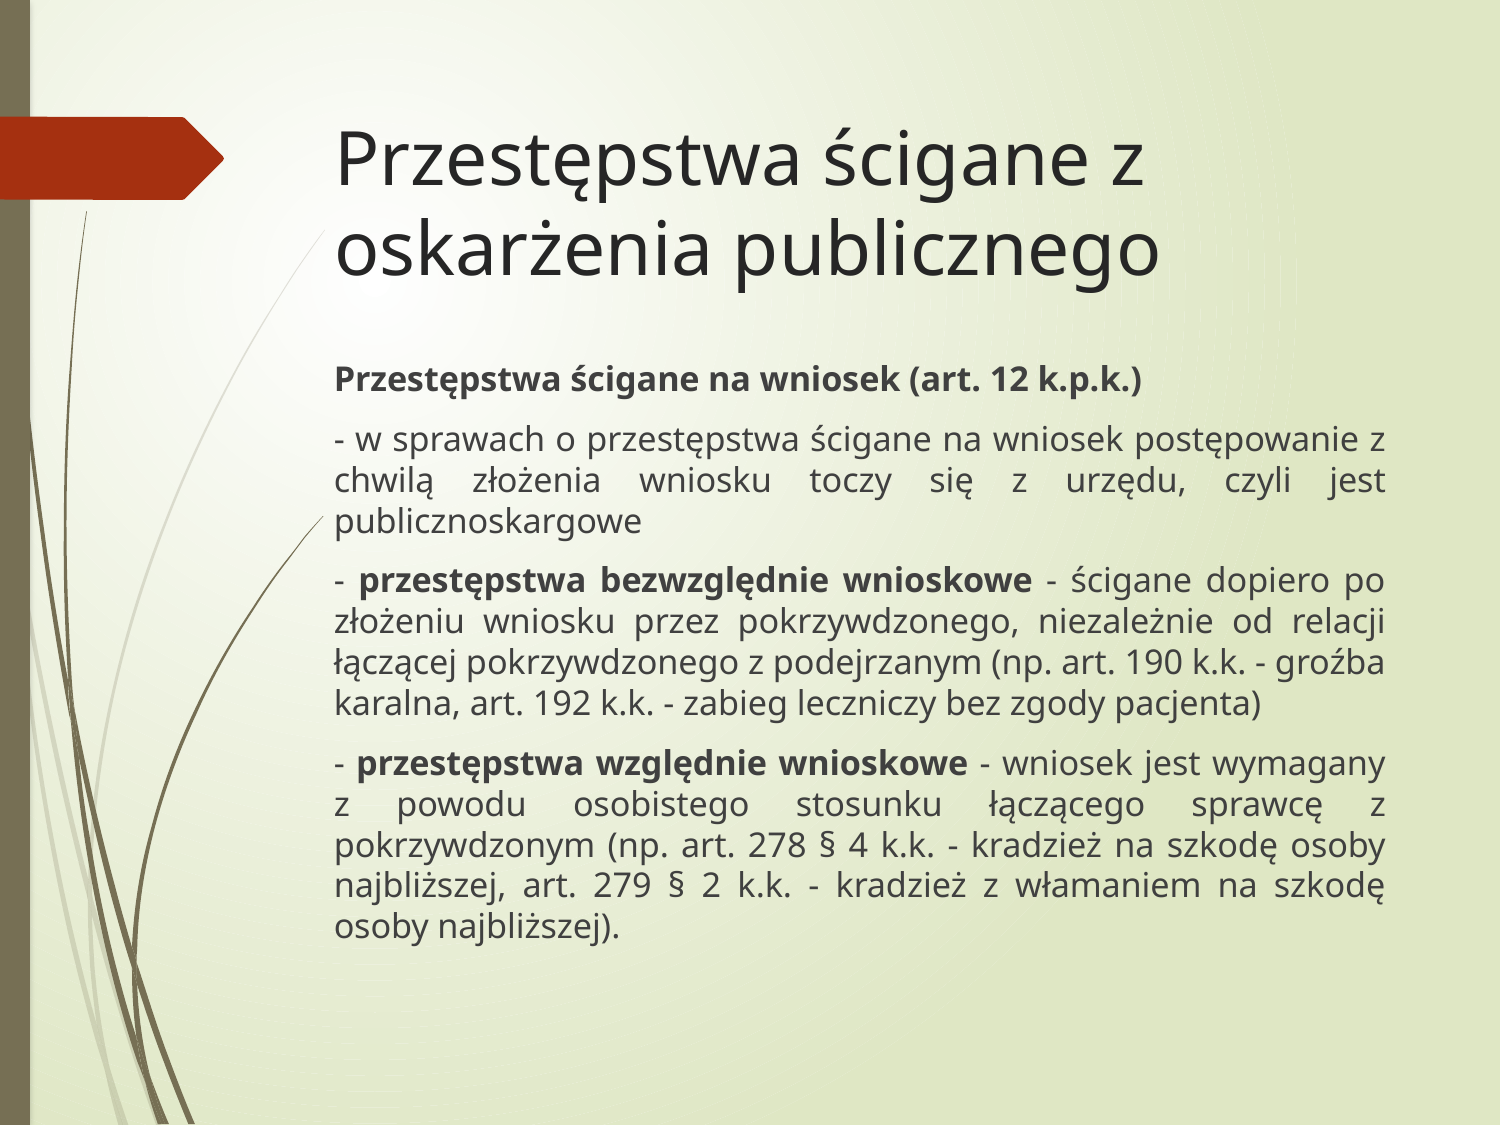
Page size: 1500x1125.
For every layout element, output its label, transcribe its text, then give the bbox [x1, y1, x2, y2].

title Przestępstwa ścigane z oskarżenia publicznego [319, 102, 1400, 313]
list Przestępstwa ścigane na wniosek (art. 12 k.p.k.) - w sprawach o przestępstwa ścigane na wniosek postępowanie z chwilą złożenia wniosku toczy się z urzędu, czyli jest publicznoskargowe - przestępstwa bezwzględnie wnioskowe - ścigane dopiero po złożeniu wniosku przez pokrzywdzonego, niezależnie od relacji łączącej pokrzywdzonego z podejrzanym (np. art. 190 k.k. - groźba karalna, art. 192 k.k. - zabieg leczniczy bez zgody pacjenta) - przestępstwa względnie wnioskowe - wniosek jest wymagany z powodu osobistego stosunku łączącego sprawcę z pokrzywdzonym (np. art. 278 § 4 k.k. - kradzież na szkodę osoby najbliższej, art. 279 § 2 k.k. - kradzież z włamaniem na szkodę osoby najbliższej). [318, 350, 1400, 970]
